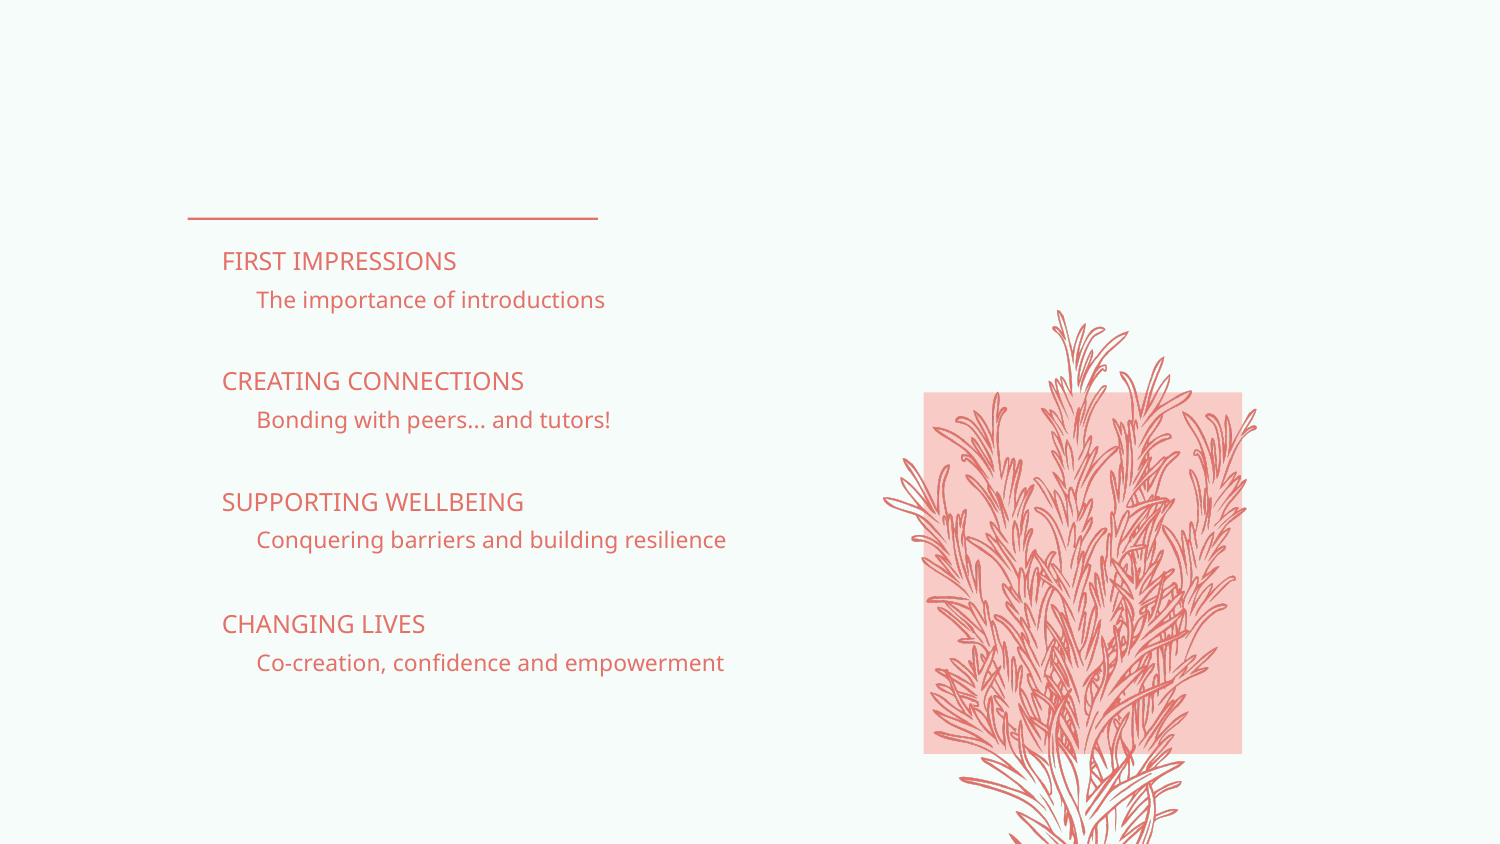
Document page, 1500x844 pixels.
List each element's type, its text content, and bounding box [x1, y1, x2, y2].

text_box CHANGING LIVES [221, 596, 764, 639]
text_box SUPPORTING WELLBEING [221, 474, 764, 517]
text_box The importance of introductions [256, 271, 799, 313]
text_box Conquering barriers and building resilience [256, 512, 799, 554]
text_box CREATING CONNECTIONS [221, 353, 764, 396]
text_box Co-creation, confidence and empowerment [256, 634, 799, 676]
picture [883, 310, 1257, 844]
text_box Bonding with peers... and tutors! [256, 391, 799, 433]
text_box FIRST IMPRESSIONS [221, 233, 764, 276]
